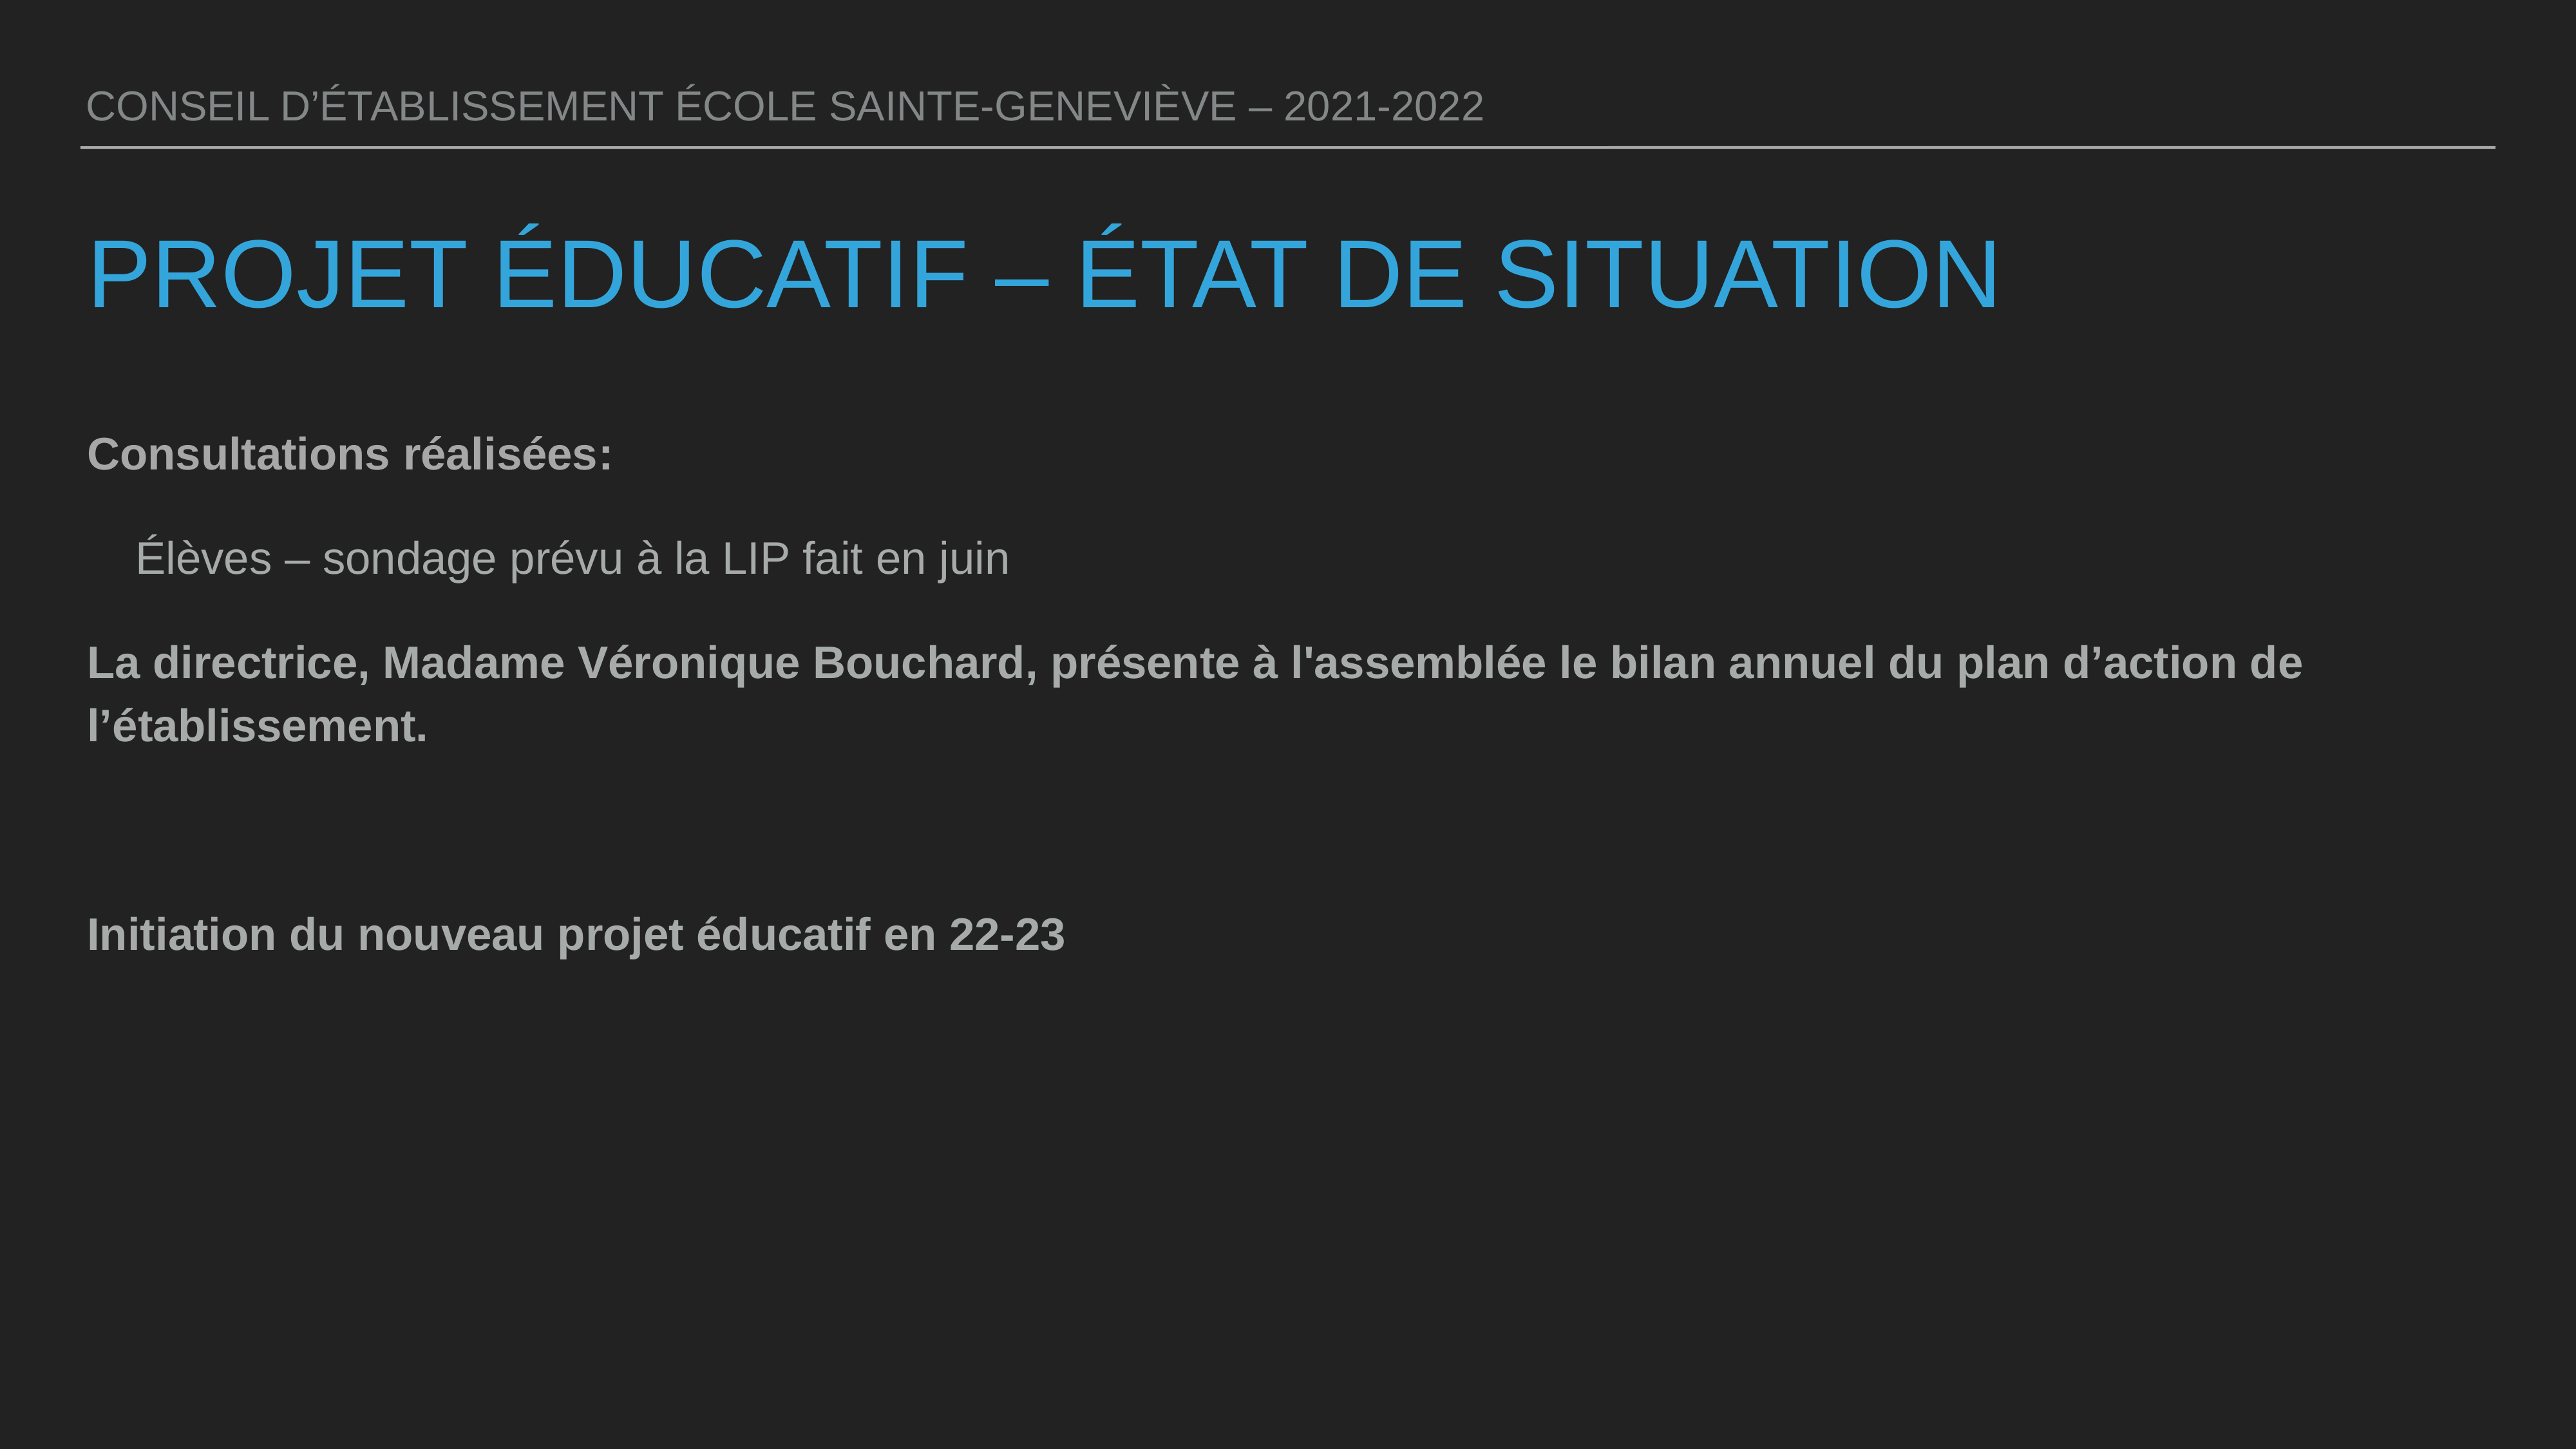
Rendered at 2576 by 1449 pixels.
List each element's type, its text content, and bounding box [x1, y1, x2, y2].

list Consultations réalisées: Élèves – sondage prévu à la LIP fait en juin La directrice, Madame Véronique Bouchard, présente à l'assemblée le bilan annuel du plan d’action de l’établissement. Initiation du nouveau projet éducatif en 22-23 [82, 410, 2497, 1368]
title PROJET ÉDUCATIF – ÉTAT DE SITUATION [82, 228, 2497, 336]
list CONSEIL D’ÉTABLISSEMENT ÉCOLE SAINTE-GENEVIÈVE – 2021-2022 [80, 75, 2295, 135]
